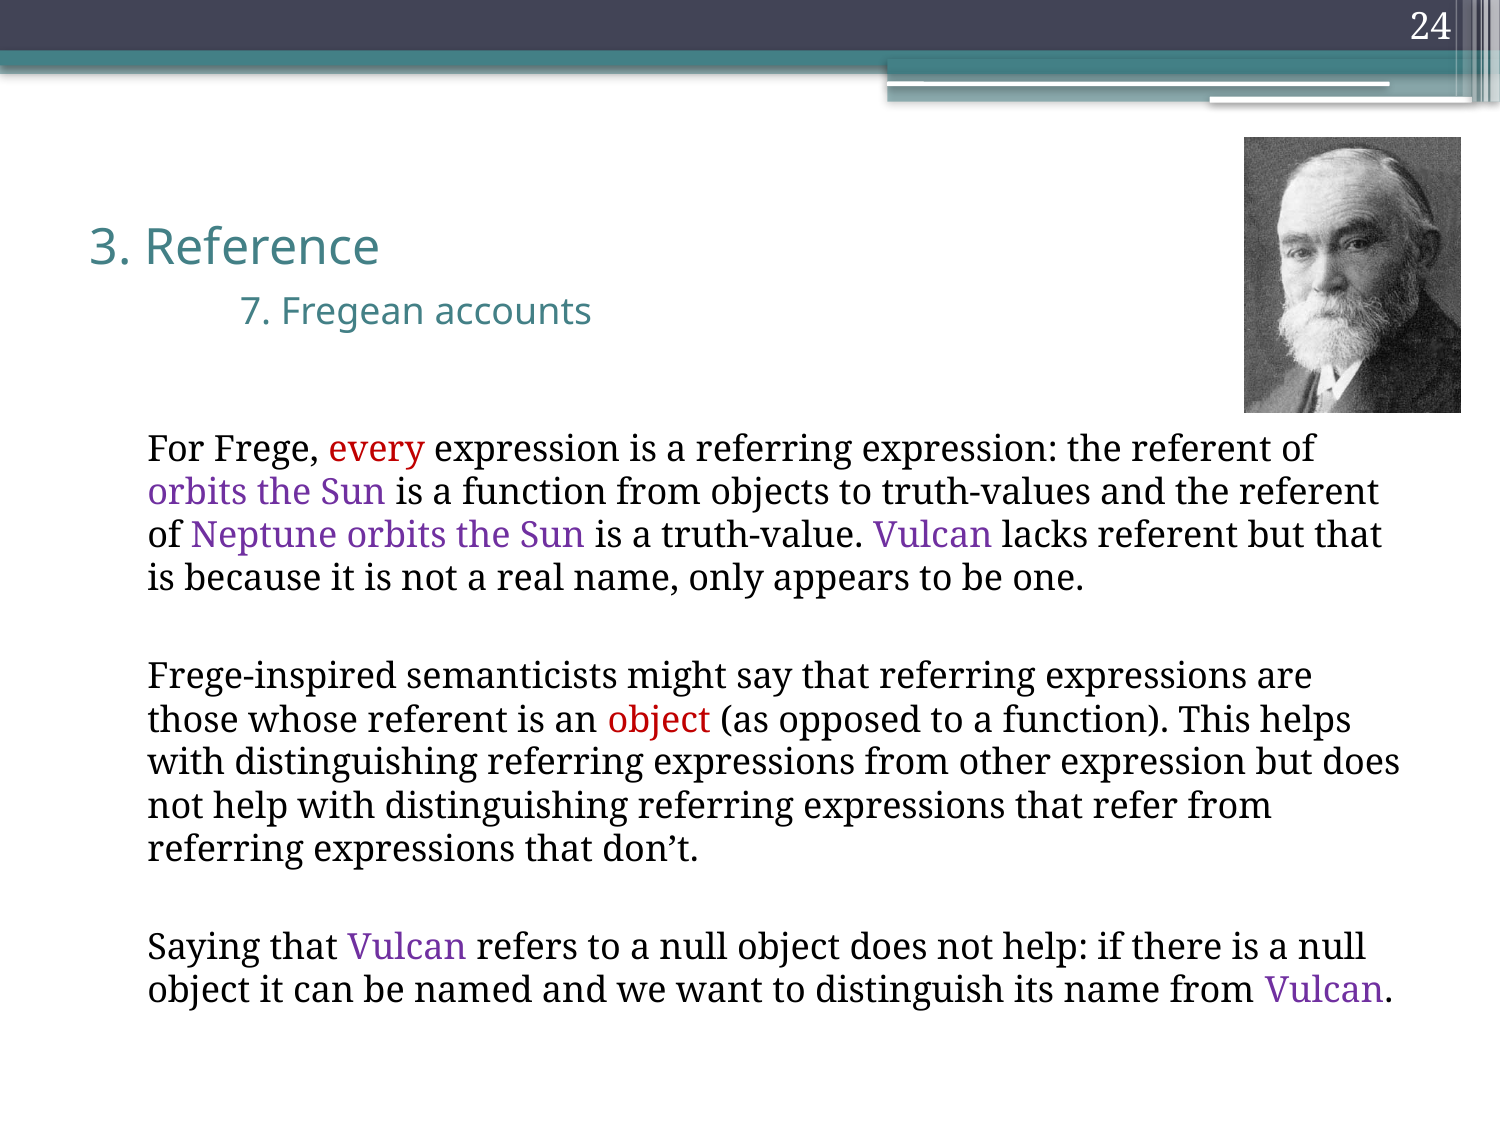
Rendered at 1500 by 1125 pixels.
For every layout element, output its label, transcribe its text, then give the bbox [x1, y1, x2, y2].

list For Frege, every expression is a referring expression: the referent of orbits the Sun is a function from objects to truth-values and the referent of Neptune orbits the Sun is a truth-value. Vulcan lacks referent but that is because it is not a real name, only appears to be one. Frege-inspired semanticists might say that referring expressions are those whose referent is an object (as opposed to a function). This helps with distinguishing referring expressions from other expression but does not help with distinguishing referring expressions that refer from referring expressions that don’t. Saying that Vulcan refers to a null object does not help: if there is a null object it can be named and we want to distinguish its name from Vulcan. [75, 368, 1425, 1079]
picture [1244, 137, 1461, 413]
slide_number 24 [1341, 0, 1466, 61]
title 3. Reference 7. Fregean accounts [75, 187, 1237, 363]
